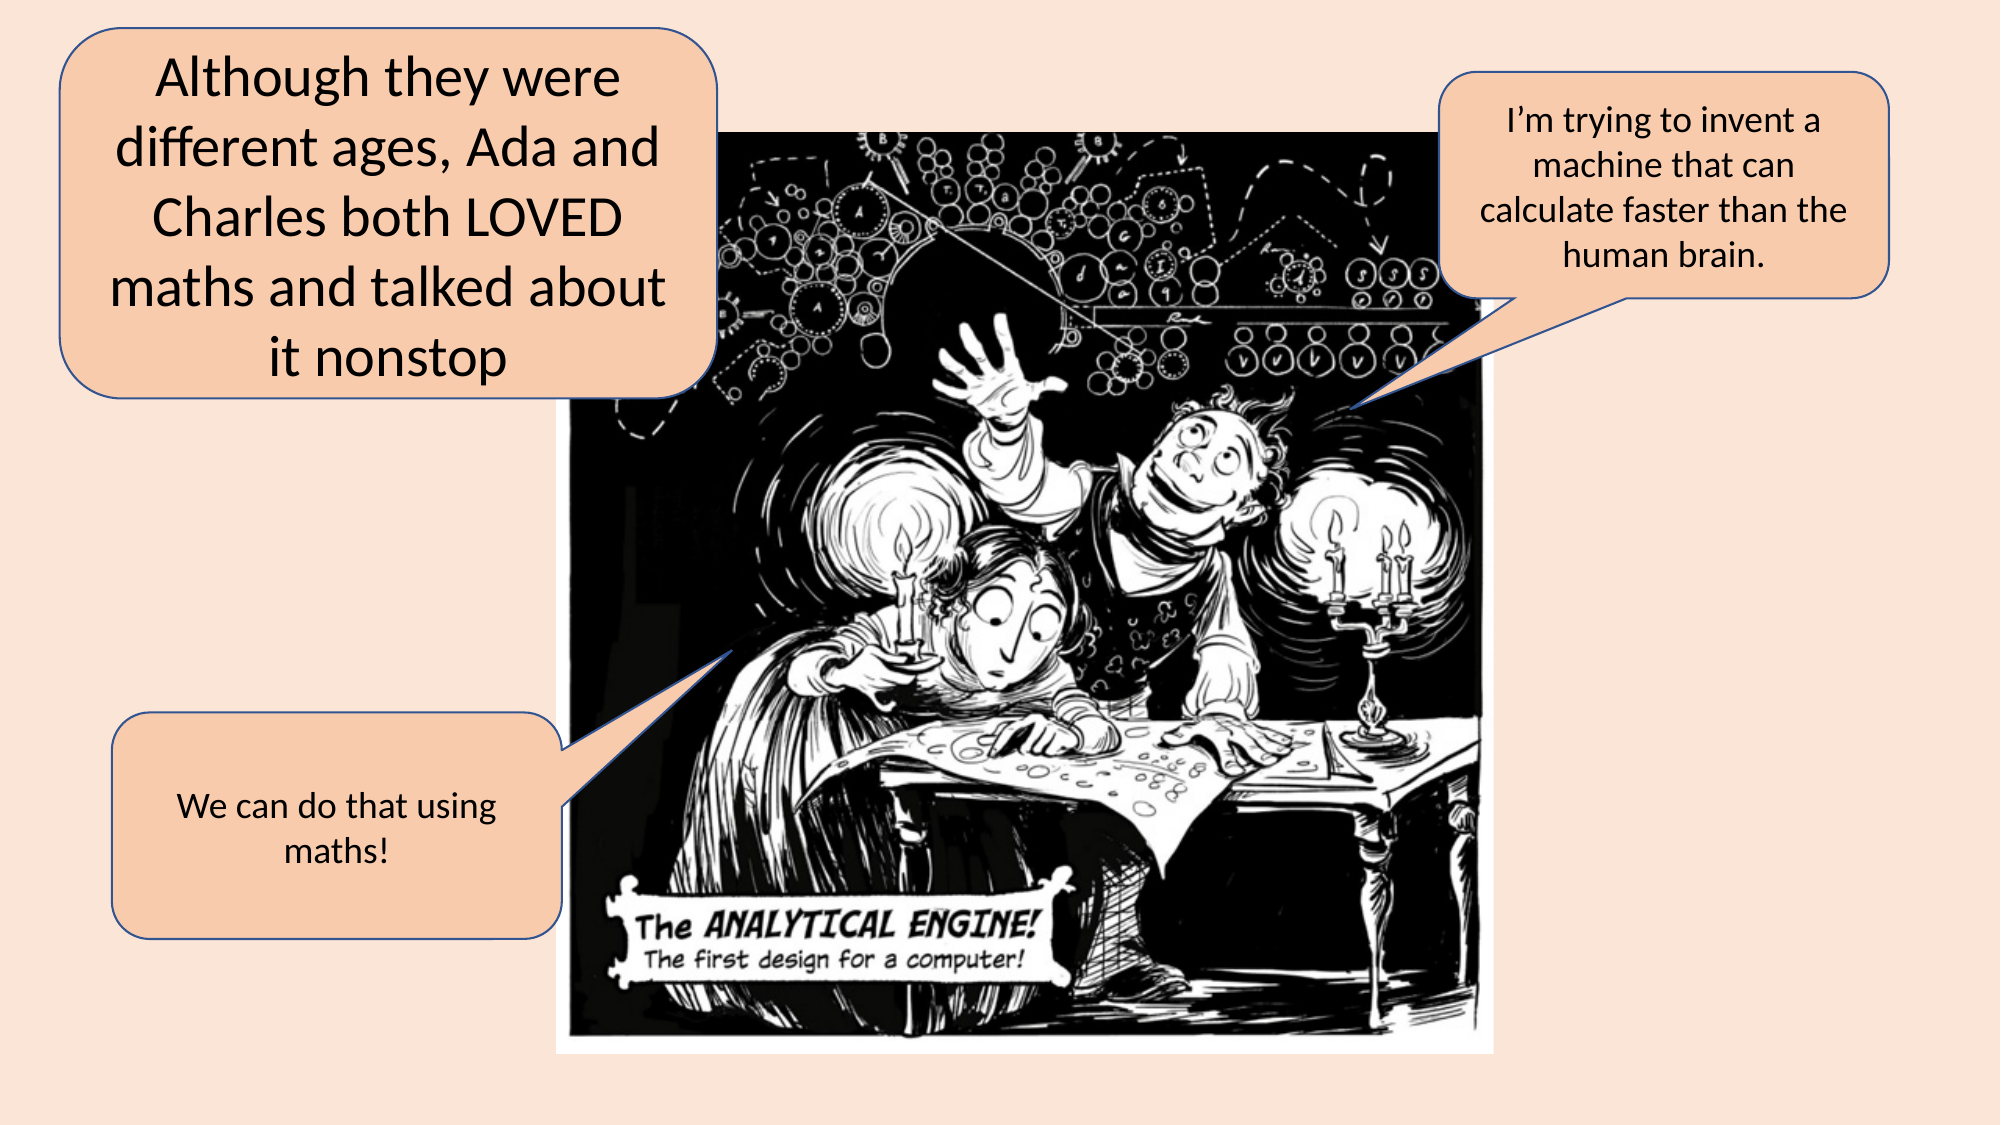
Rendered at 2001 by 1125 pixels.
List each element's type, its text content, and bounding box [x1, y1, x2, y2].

text_box Although they were different ages, Ada and Charles both LOVED maths and talked about it nonstop [58, 27, 719, 400]
picture [556, 132, 1494, 1054]
text_box We can do that using maths! [110, 711, 556, 941]
text_box I’m trying to invent a machine that can calculate faster than the human brain. [1437, 70, 1891, 353]
